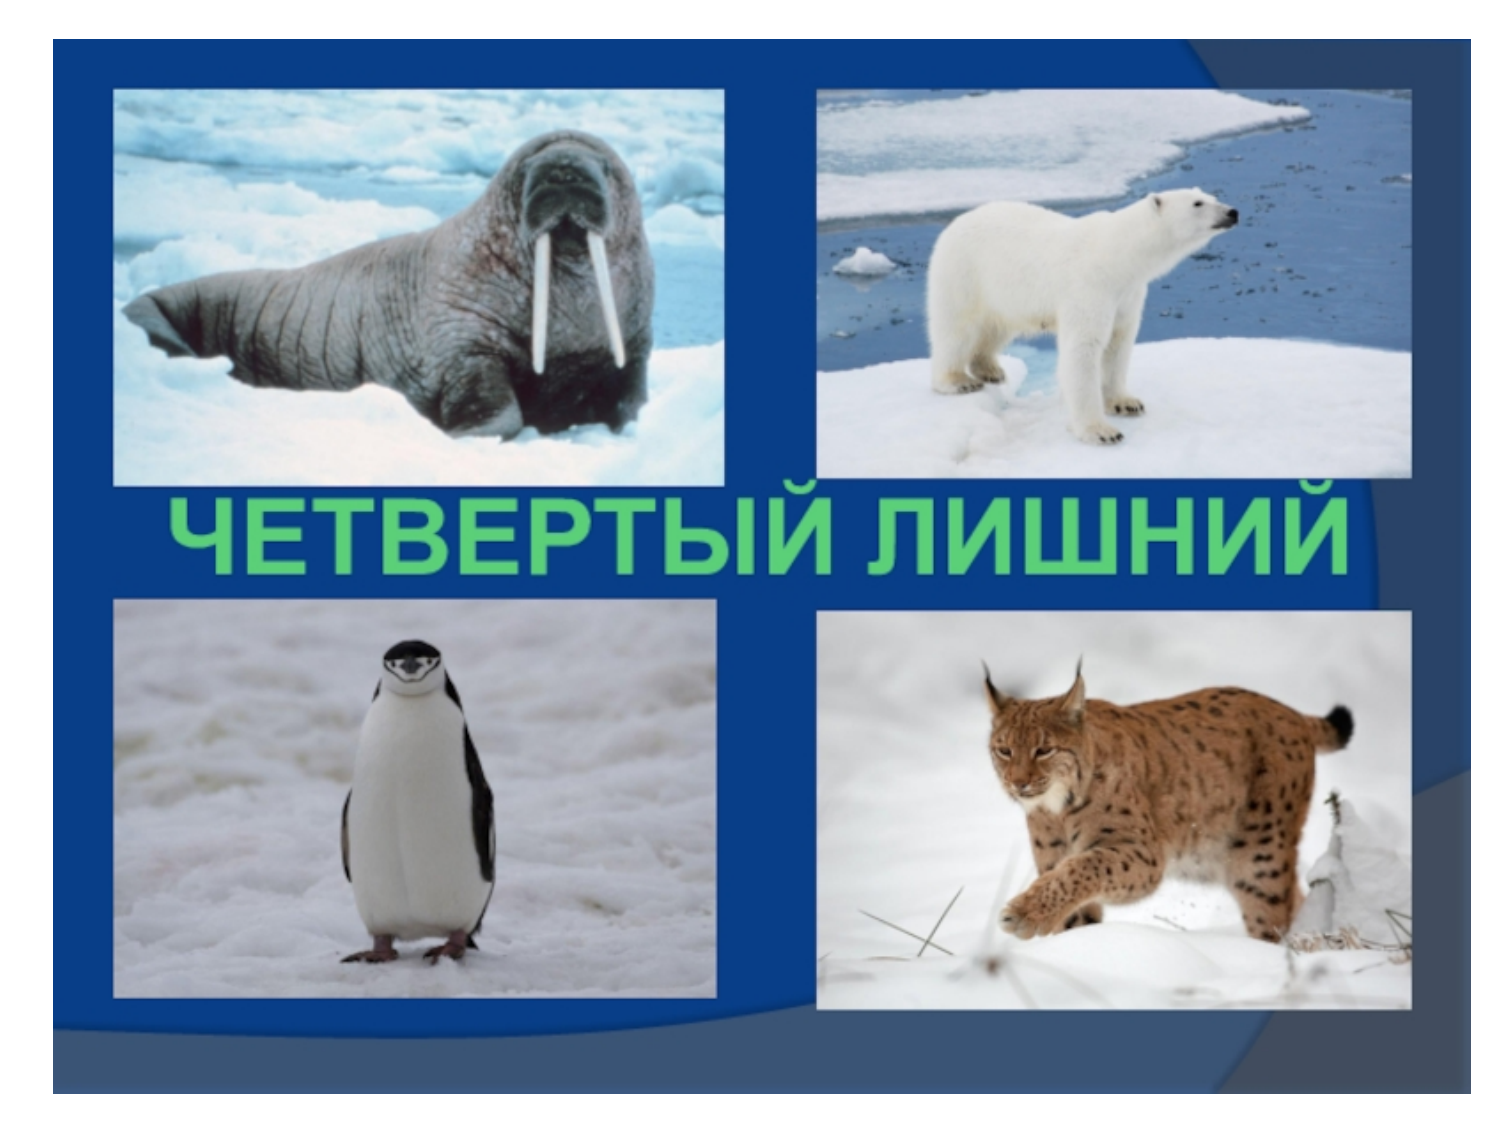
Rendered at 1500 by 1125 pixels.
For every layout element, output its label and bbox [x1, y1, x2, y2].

picture [52, 39, 1471, 1095]
